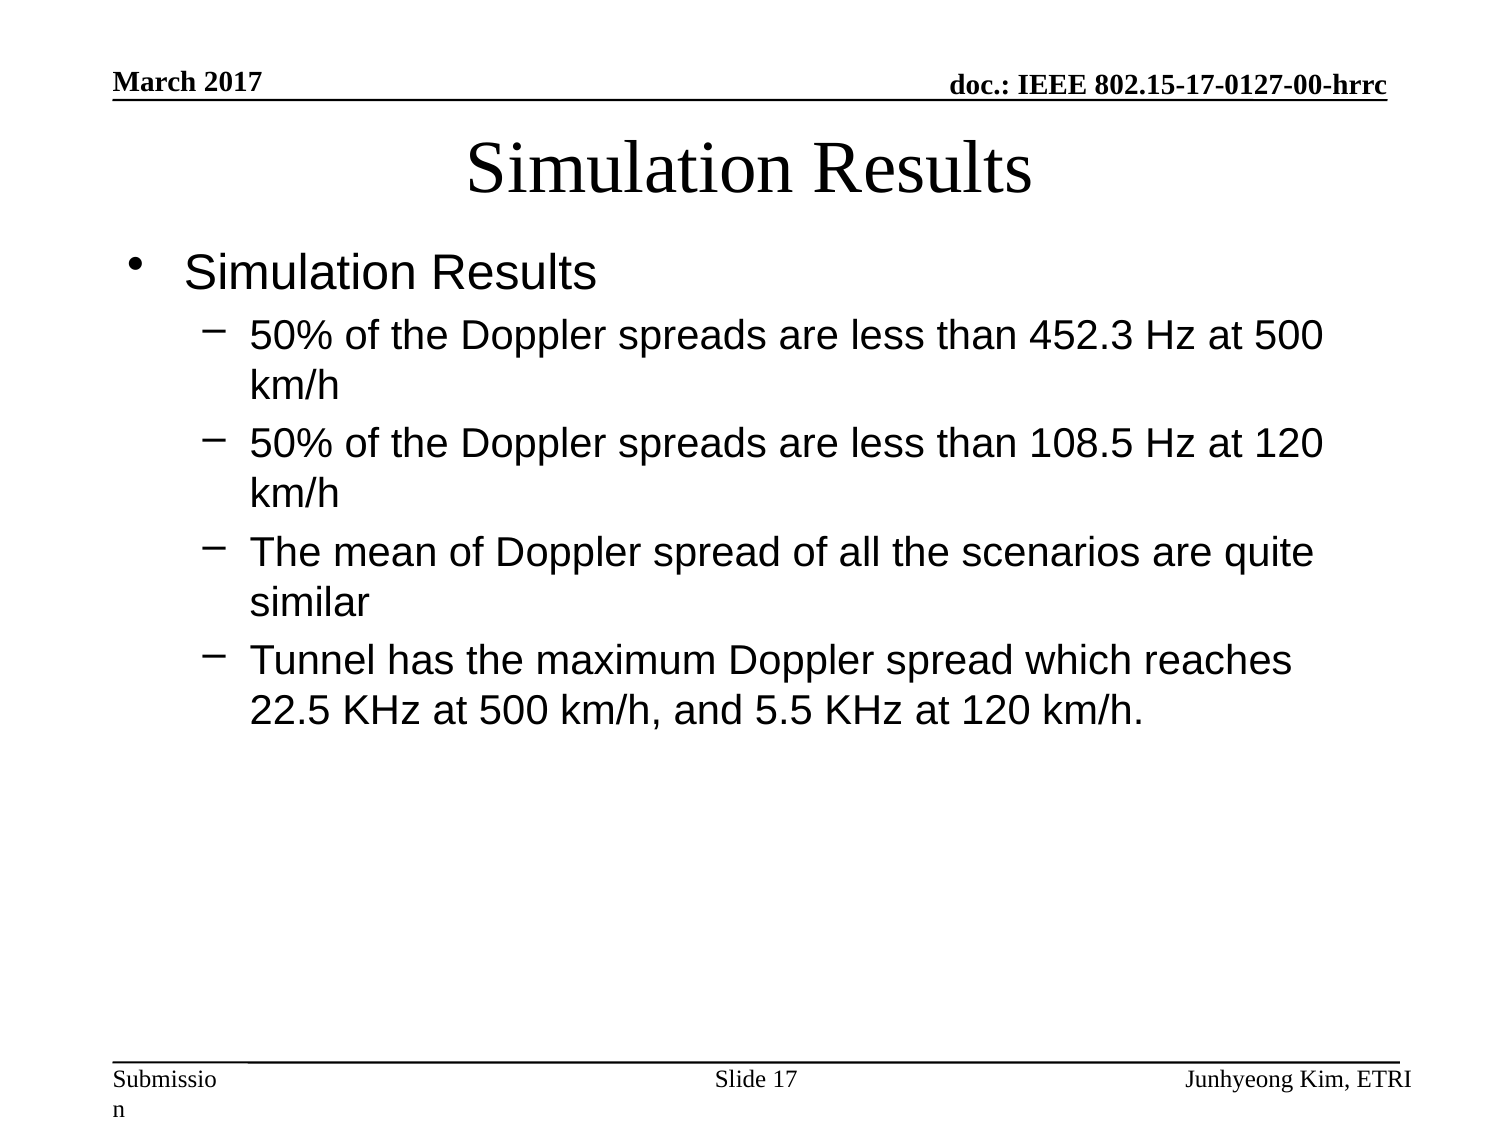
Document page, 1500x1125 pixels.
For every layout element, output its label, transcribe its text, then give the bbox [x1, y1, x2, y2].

title Simulation Results [112, 112, 1388, 213]
footer Junhyeong Kim, ETRI [900, 1062, 1413, 1093]
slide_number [112, 62, 375, 98]
list Simulation Results 50% of the Doppler spreads are less than 452.3 Hz at 500 km/h 50% of the Doppler spreads are less than 108.5 Hz at 120 km/h The mean of Doppler spread of all the scenarios are quite similar Tunnel has the maximum Doppler spread which reaches 22.5 KHz at 500 km/h, and 5.5 KHz at 120 km/h. [112, 231, 1388, 1000]
slide_number Slide 17 [712, 1062, 800, 1093]
